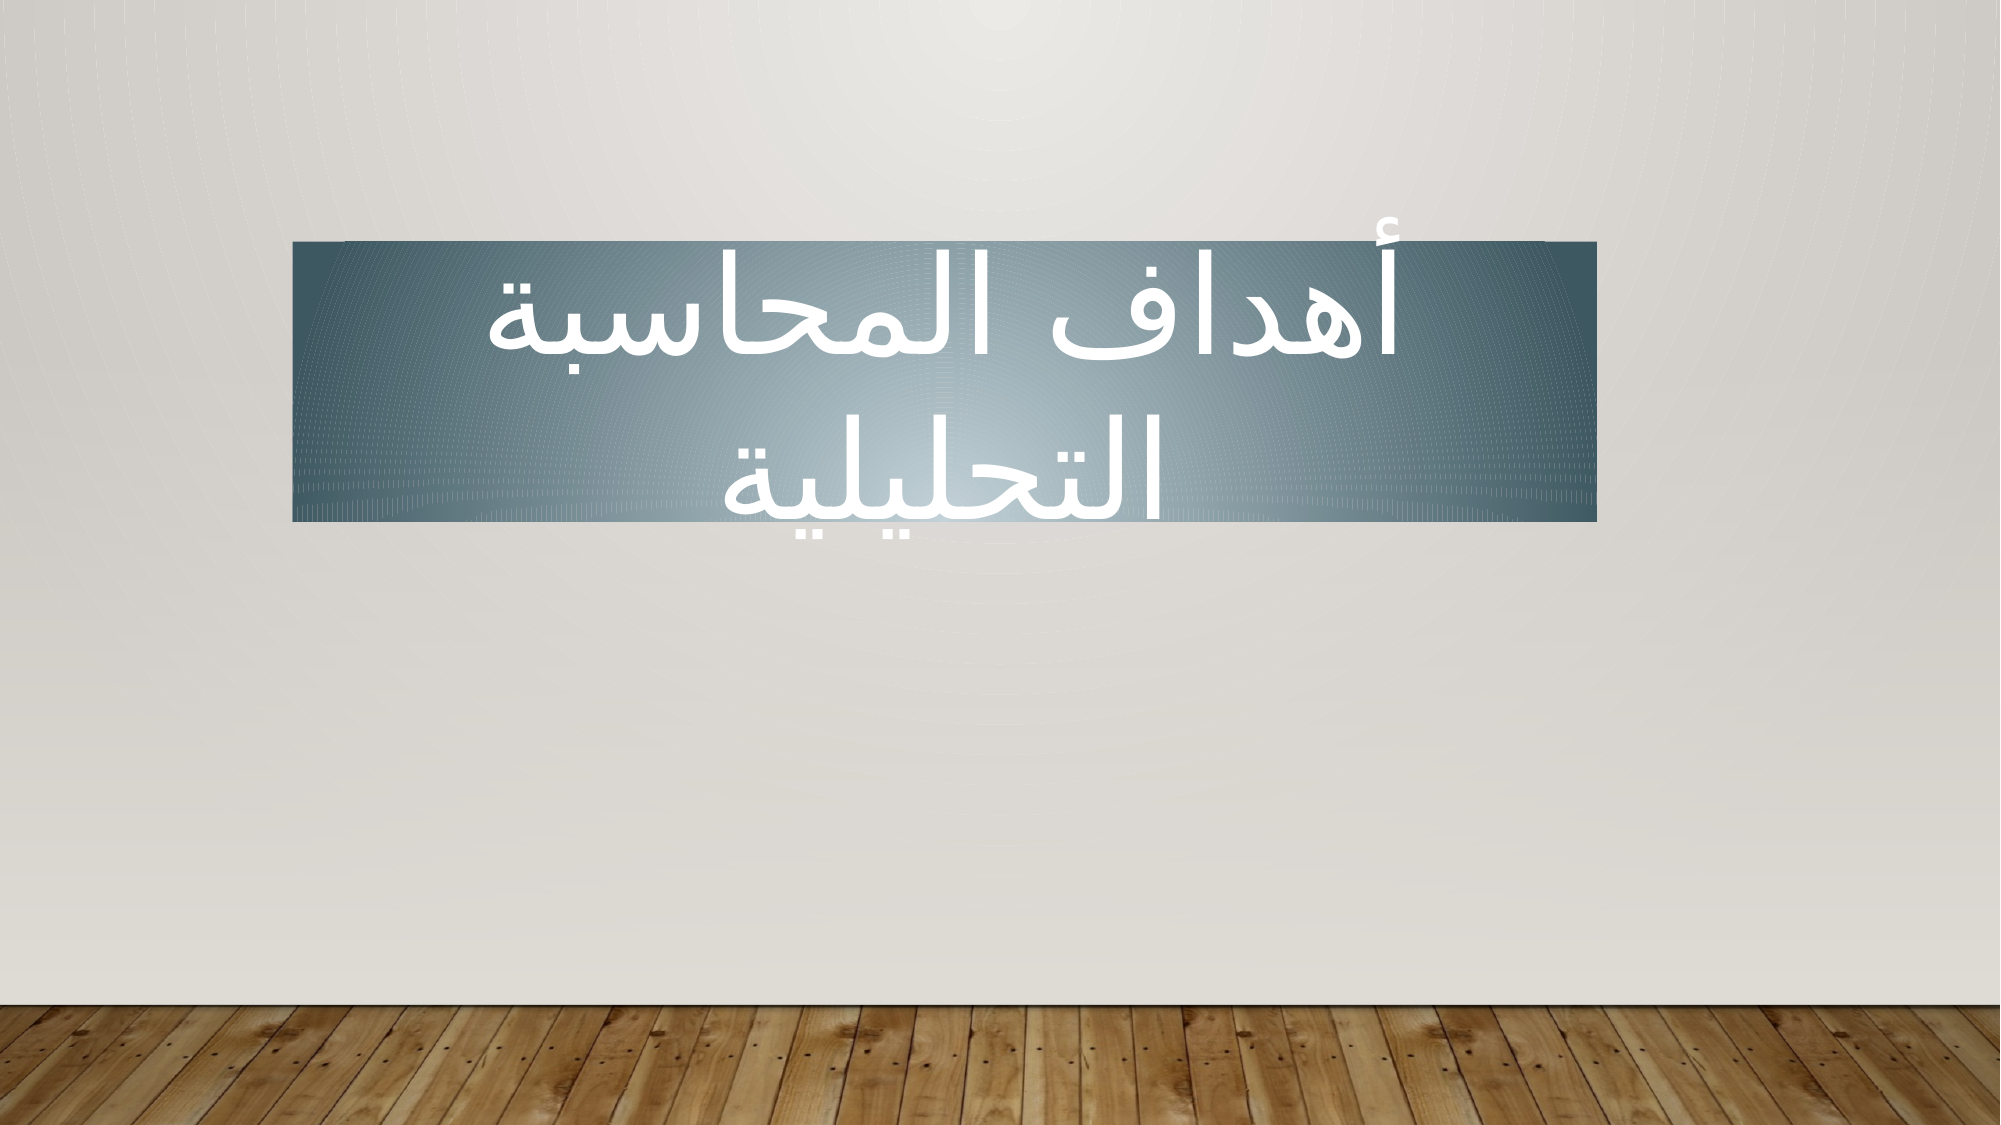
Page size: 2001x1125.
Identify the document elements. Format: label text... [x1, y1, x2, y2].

text_box أهداف المحاسبة التحليلية [291, 240, 1598, 523]
picture [0, 1005, 2000, 1125]
